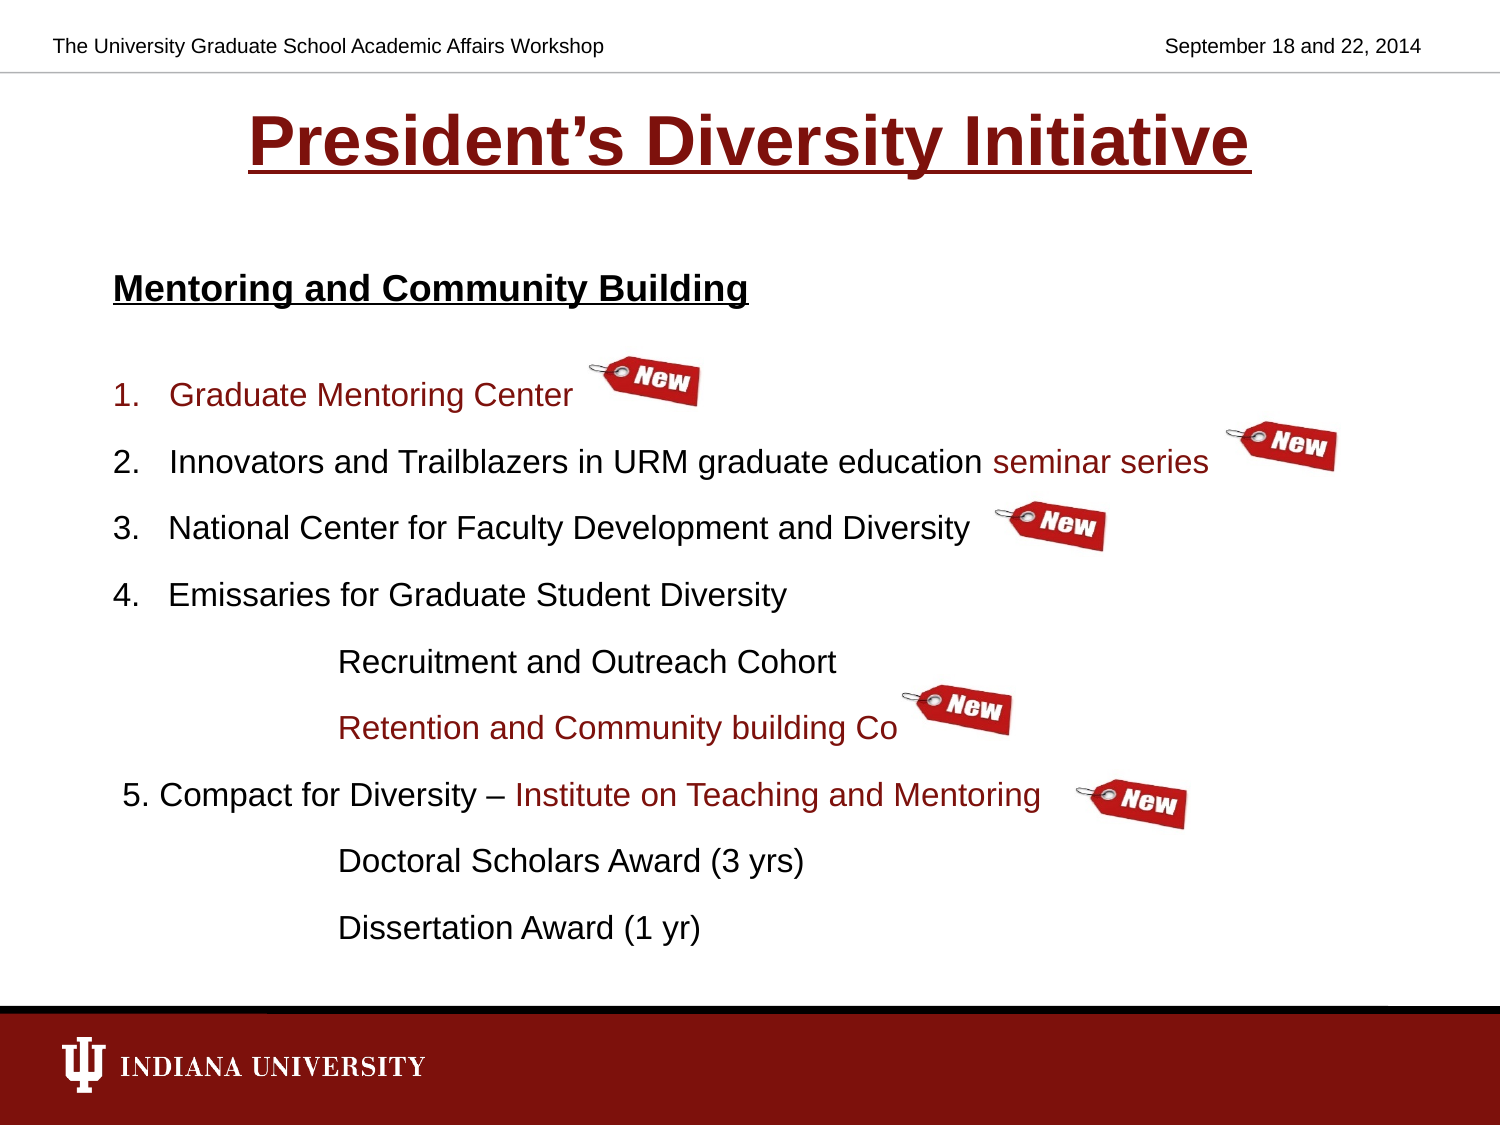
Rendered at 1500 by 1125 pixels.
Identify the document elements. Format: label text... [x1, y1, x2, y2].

picture [587, 345, 704, 412]
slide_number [1149, 24, 1463, 76]
picture [899, 674, 1016, 741]
picture [1074, 769, 1191, 836]
title President’s Diversity Initiative [0, 87, 1500, 188]
picture [993, 490, 1110, 557]
picture [1224, 410, 1341, 477]
picture [62, 1037, 425, 1098]
list Mentoring and Community Building Graduate Mentoring Center Innovators and Trailblazers in URM graduate education seminar series 3. National Center for Faculty Development and Diversity 4. Emissaries for Graduate Student Diversity Recruitment and Outreach Cohort Retention and Community building Cohort 5. Compact for Diversity – Institute on Teaching and Mentoring Doctoral Scholars Award (3 yrs) Dissertation Award (1 yr) [97, 212, 1428, 967]
footer The University Graduate School Academic Affairs Workshop [37, 24, 851, 76]
